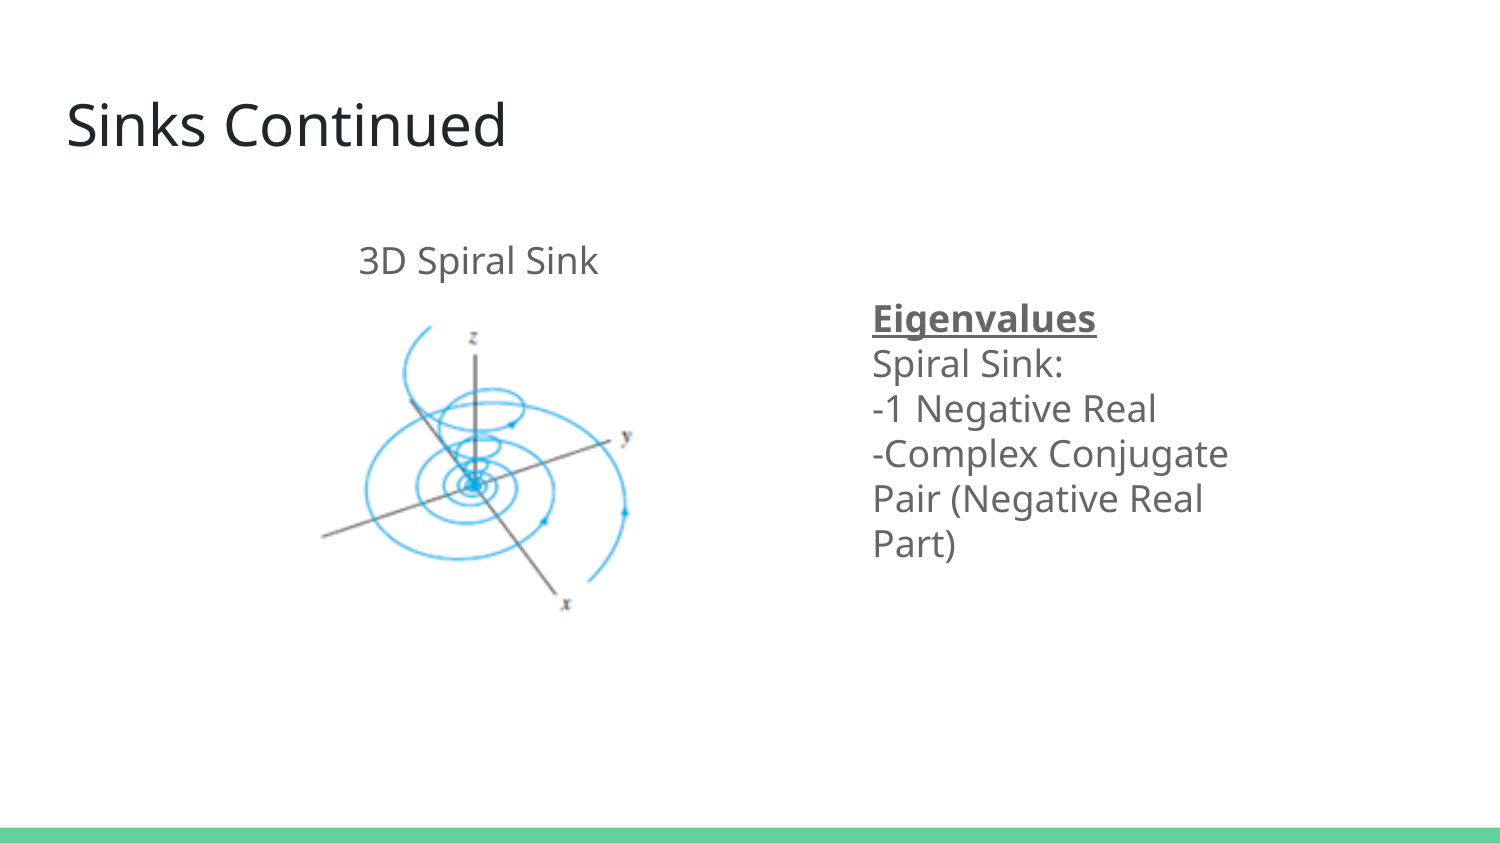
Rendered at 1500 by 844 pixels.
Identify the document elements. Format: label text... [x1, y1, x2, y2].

picture [278, 309, 691, 638]
title Sinks Continued [51, 72, 1449, 167]
list 3D Spiral Sink [343, 215, 626, 307]
text_box Eigenvalues Spiral Sink: -1 Negative Real -Complex Conjugate Pair (Negative Real Part) [857, 279, 1286, 668]
